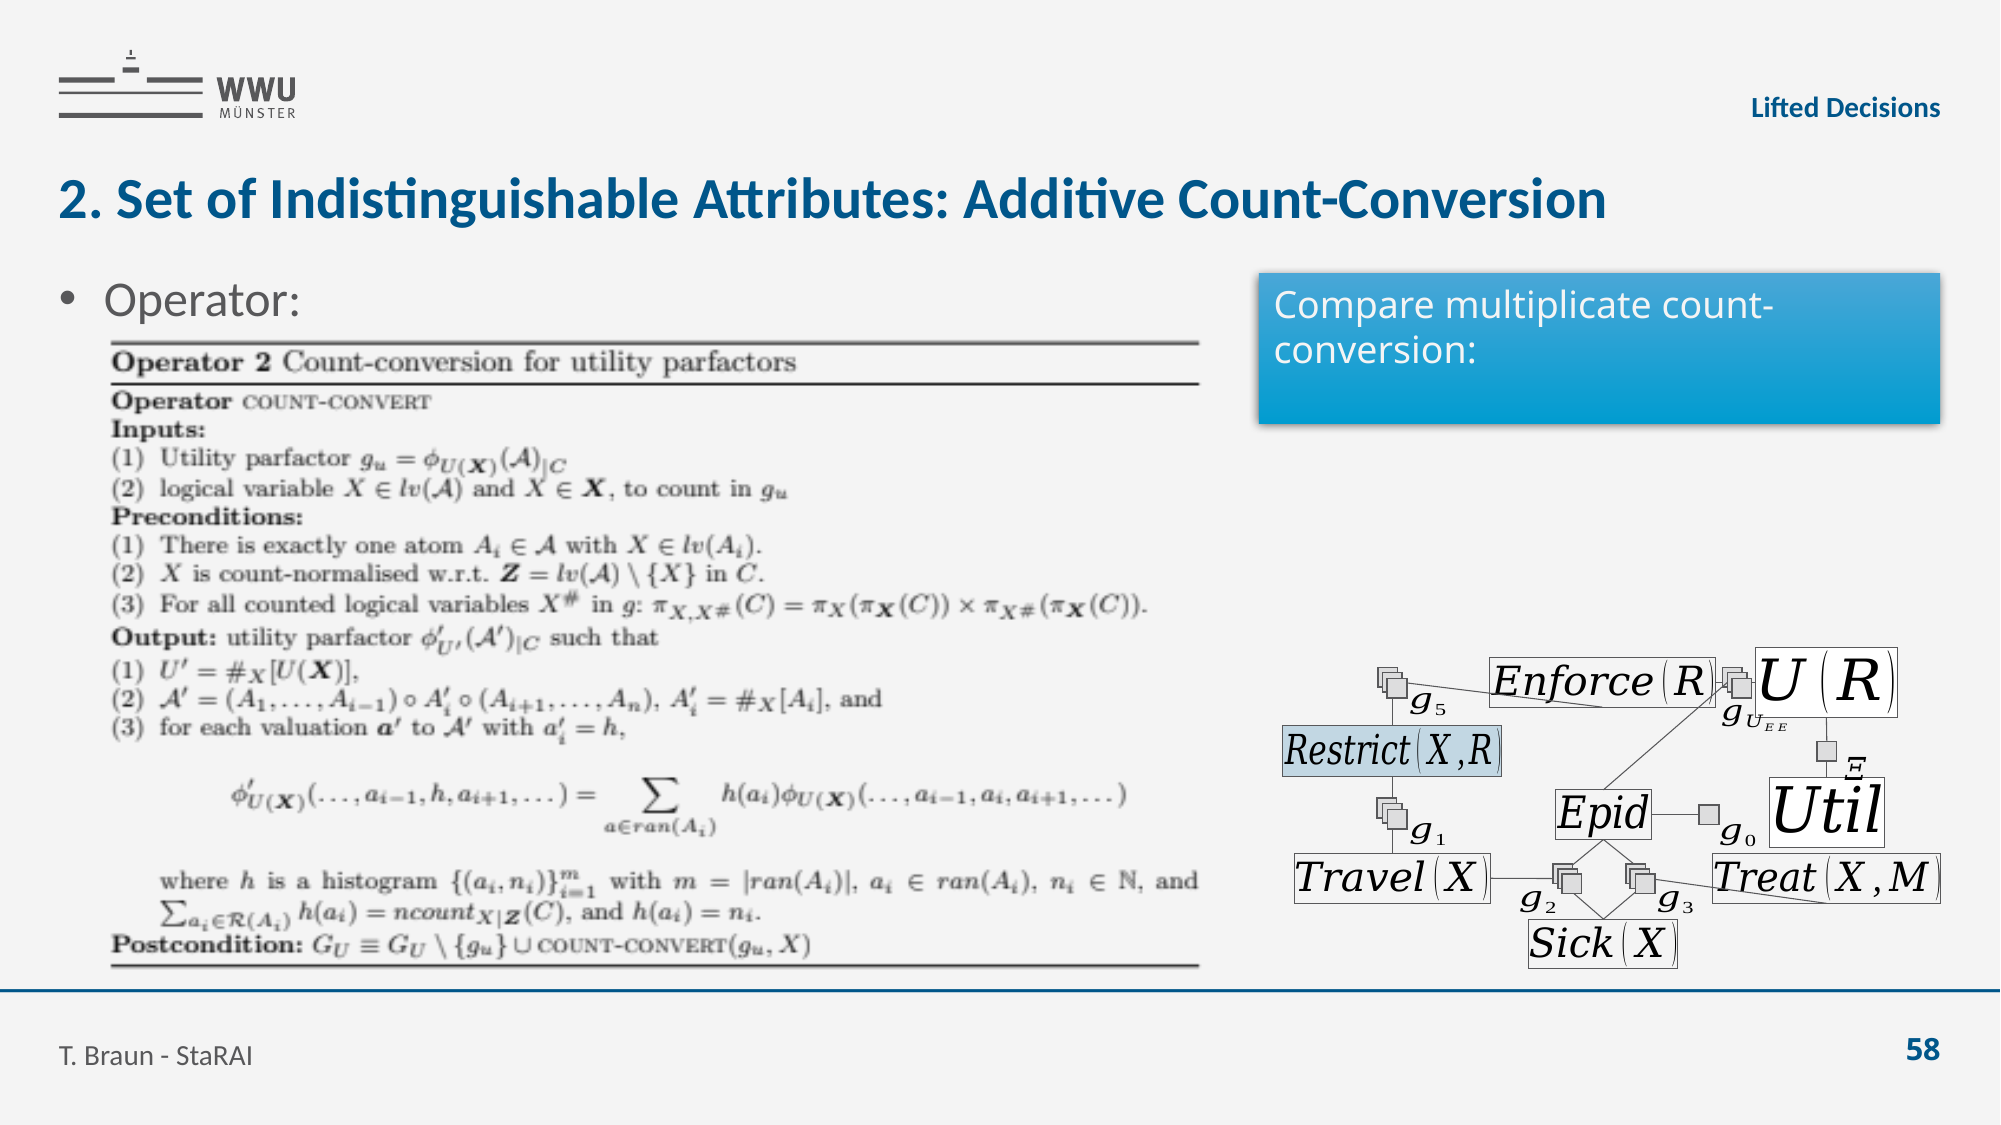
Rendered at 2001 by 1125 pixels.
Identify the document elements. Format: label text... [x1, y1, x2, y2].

picture [85, 328, 1218, 983]
footer T. Braun - StaRAI [58, 1012, 1440, 1072]
slide_number 58 [1822, 1012, 1941, 1072]
slide_number Lifted Decisions [589, 63, 1941, 123]
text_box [1282, 647, 1941, 969]
list Operator: [58, 273, 1941, 969]
title 2. Set of Indistinguishable Attributes: Additive Count-Conversion [58, 148, 1941, 243]
